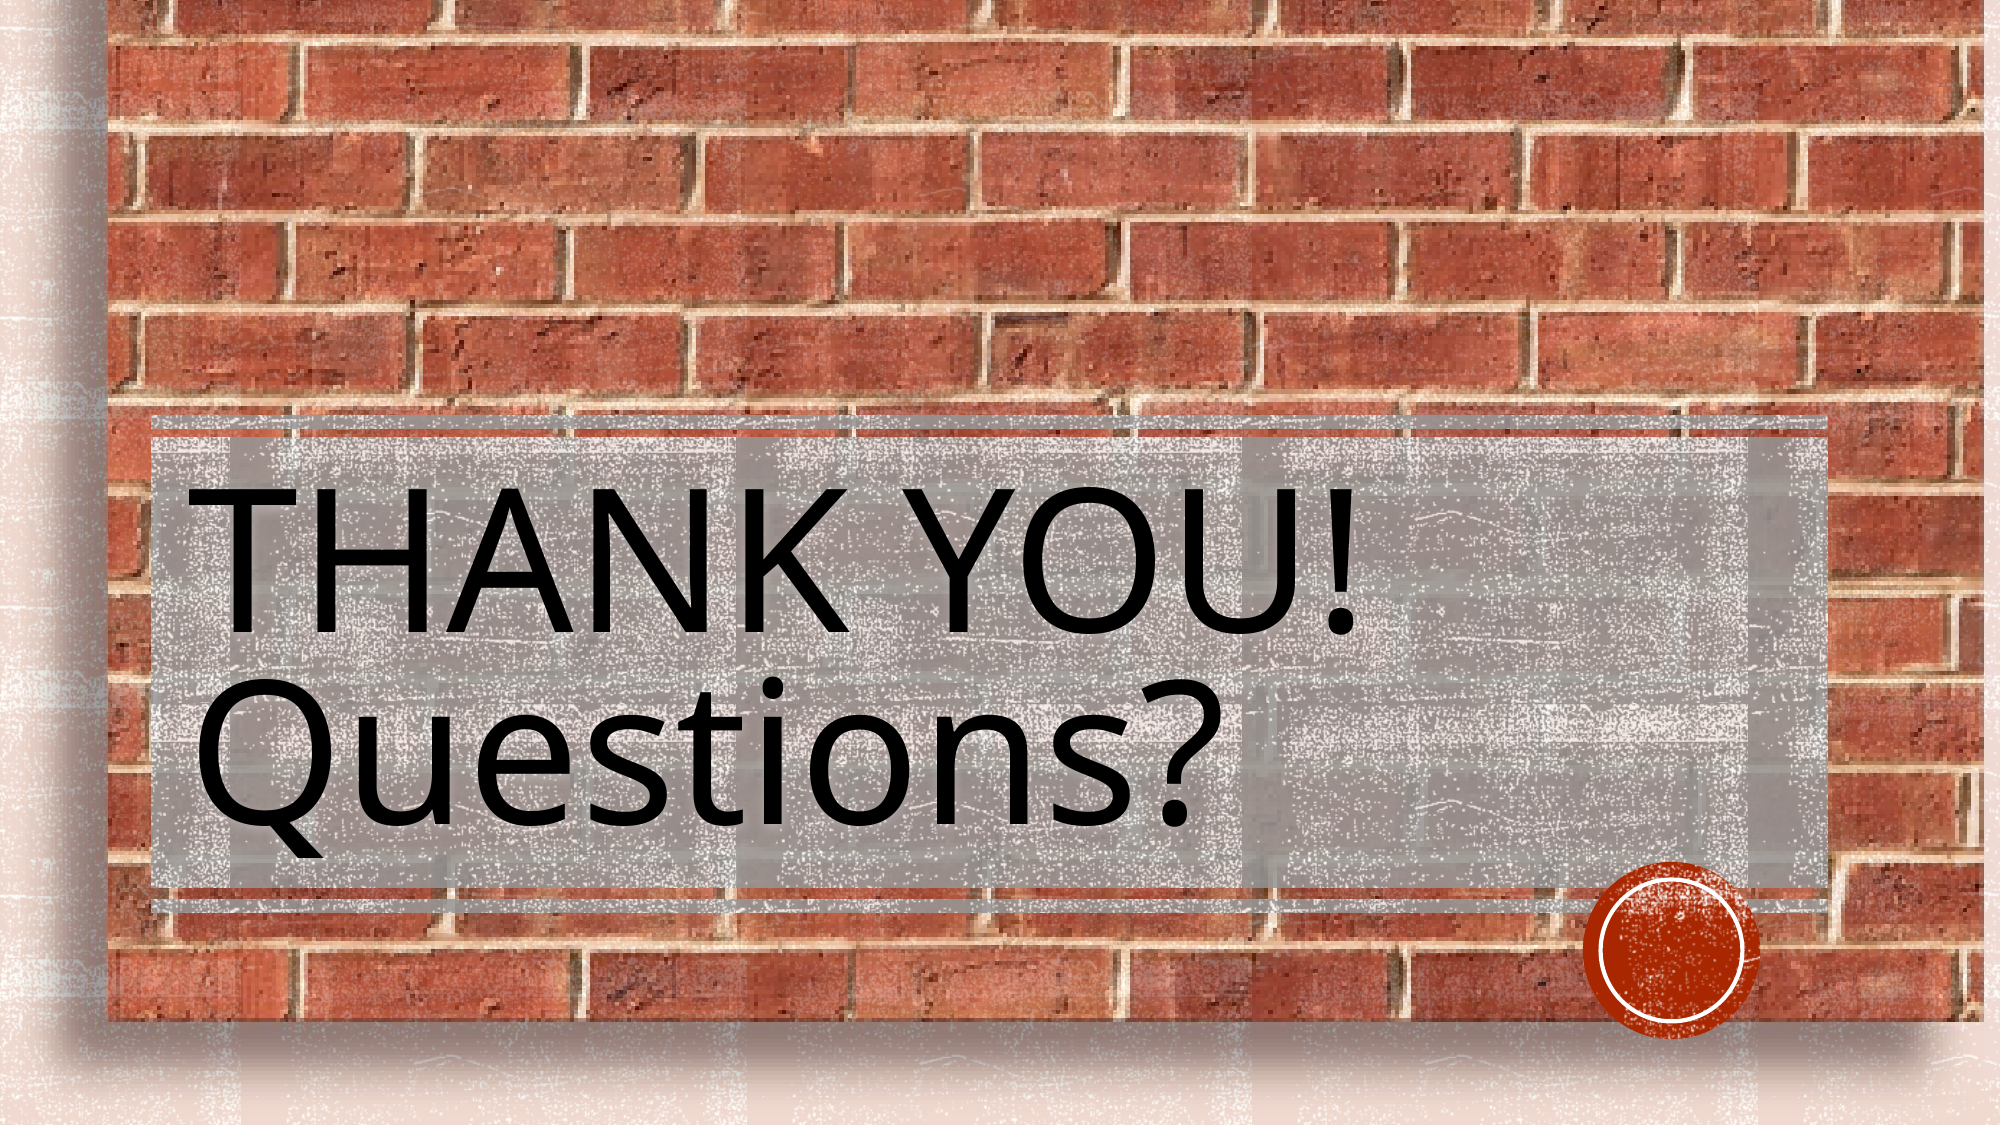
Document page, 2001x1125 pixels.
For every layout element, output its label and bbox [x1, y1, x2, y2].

picture [0, 0, 2000, 1125]
text_box [1582, 861, 1761, 1040]
